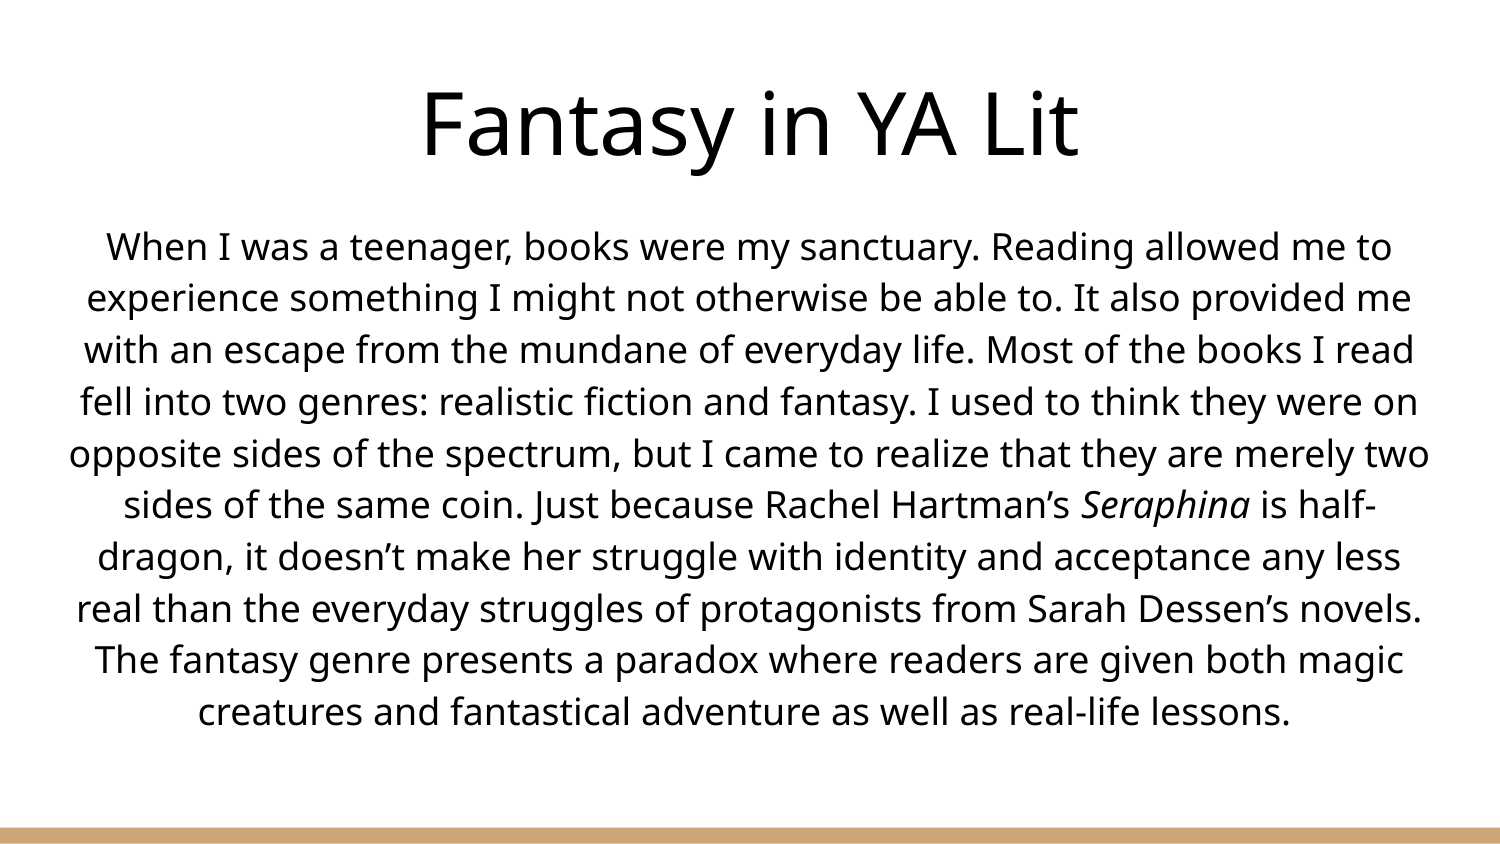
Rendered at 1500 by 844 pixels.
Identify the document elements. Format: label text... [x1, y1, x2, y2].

list When I was a teenager, books were my sanctuary. Reading allowed me to experience something I might not otherwise be able to. It also provided me with an escape from the mundane of everyday life. Most of the books I read fell into two genres: realistic fiction and fantasy. I used to think they were on opposite sides of the spectrum, but I came to realize that they are merely two sides of the same coin. Just because Rachel Hartman’s Seraphina is half-dragon, it doesn’t make her struggle with identity and acceptance any less real than the everyday struggles of protagonists from Sarah Dessen’s novels. The fantasy genre presents a paradox where readers are given both magic creatures and fantastical adventure as well as real-life lessons. [51, 200, 1449, 752]
title Fantasy in YA Lit [51, 51, 1449, 189]
